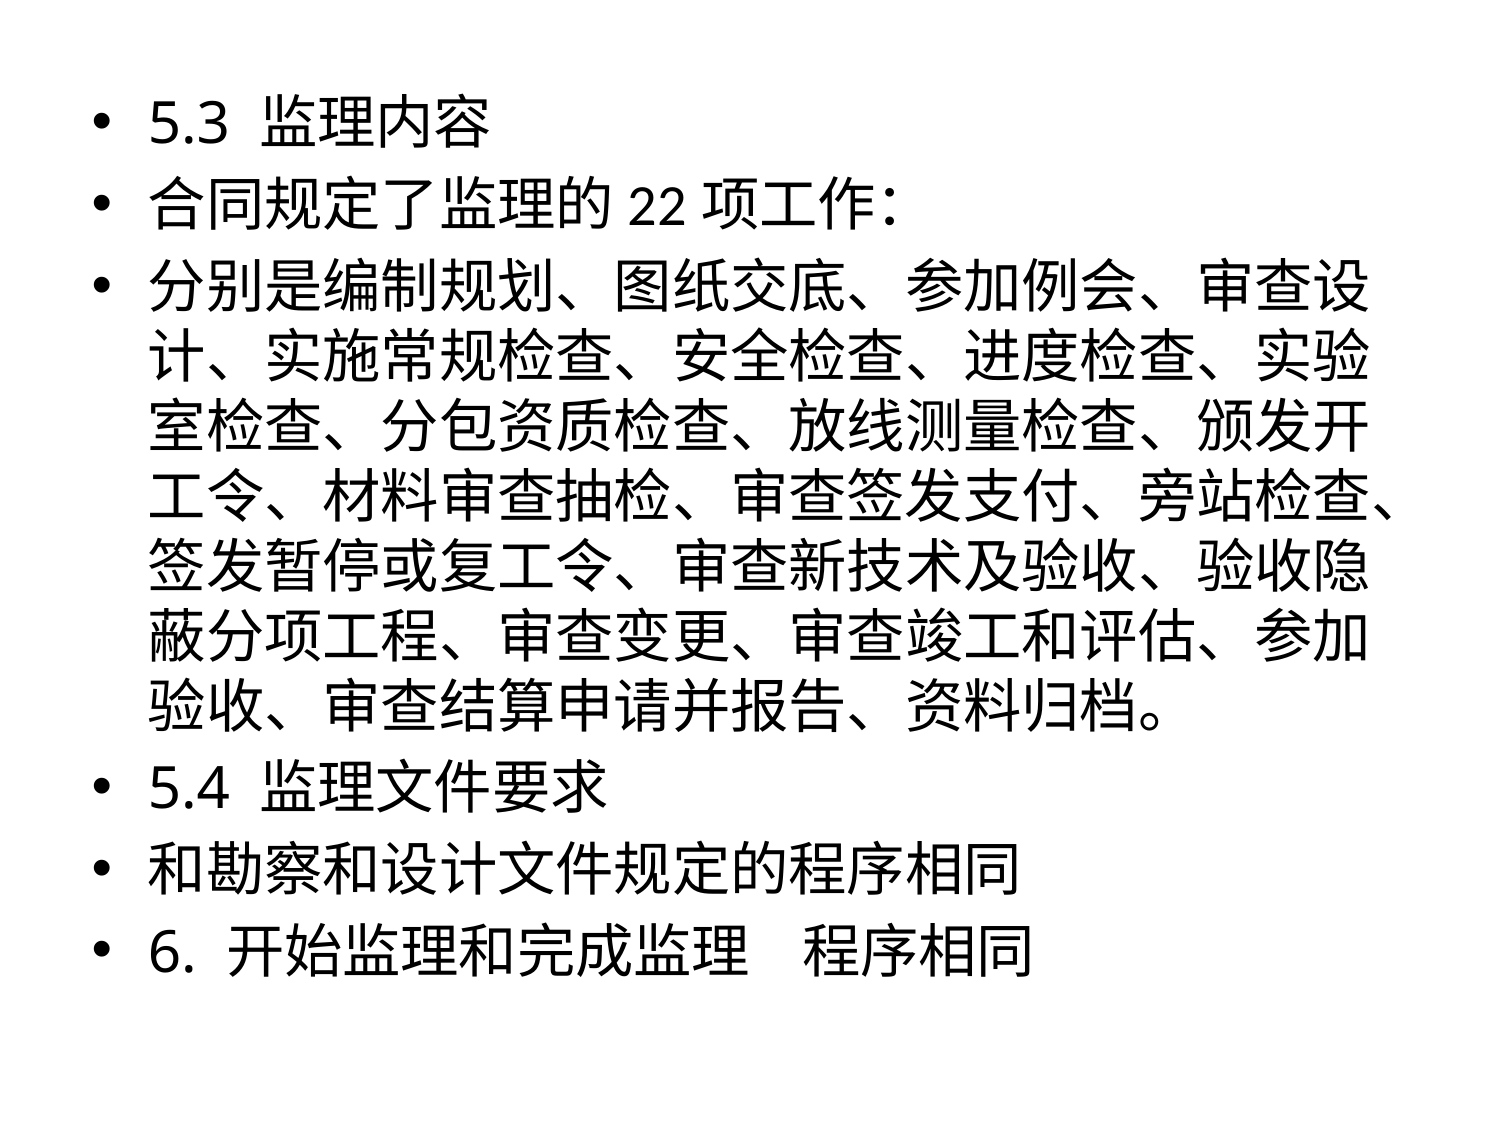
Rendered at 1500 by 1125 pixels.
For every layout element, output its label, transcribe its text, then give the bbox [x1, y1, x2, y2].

list 5.3 监理内容 合同规定了监理的22项工作： 分别是编制规划、图纸交底、参加例会、审查设计、实施常规检查、安全检查、进度检查、实验室检查、分包资质检查、放线测量检查、颁发开工令、材料审查抽检、审查签发支付、旁站检查、签发暂停或复工令、审查新技术及验收、验收隐蔽分项工程、审查变更、审查竣工和评估、参加验收、审查结算申请并报告、资料归档。 5.4 监理文件要求 和勘察和设计文件规定的程序相同 6. 开始监理和完成监理 程序相同 [76, 78, 1425, 1005]
